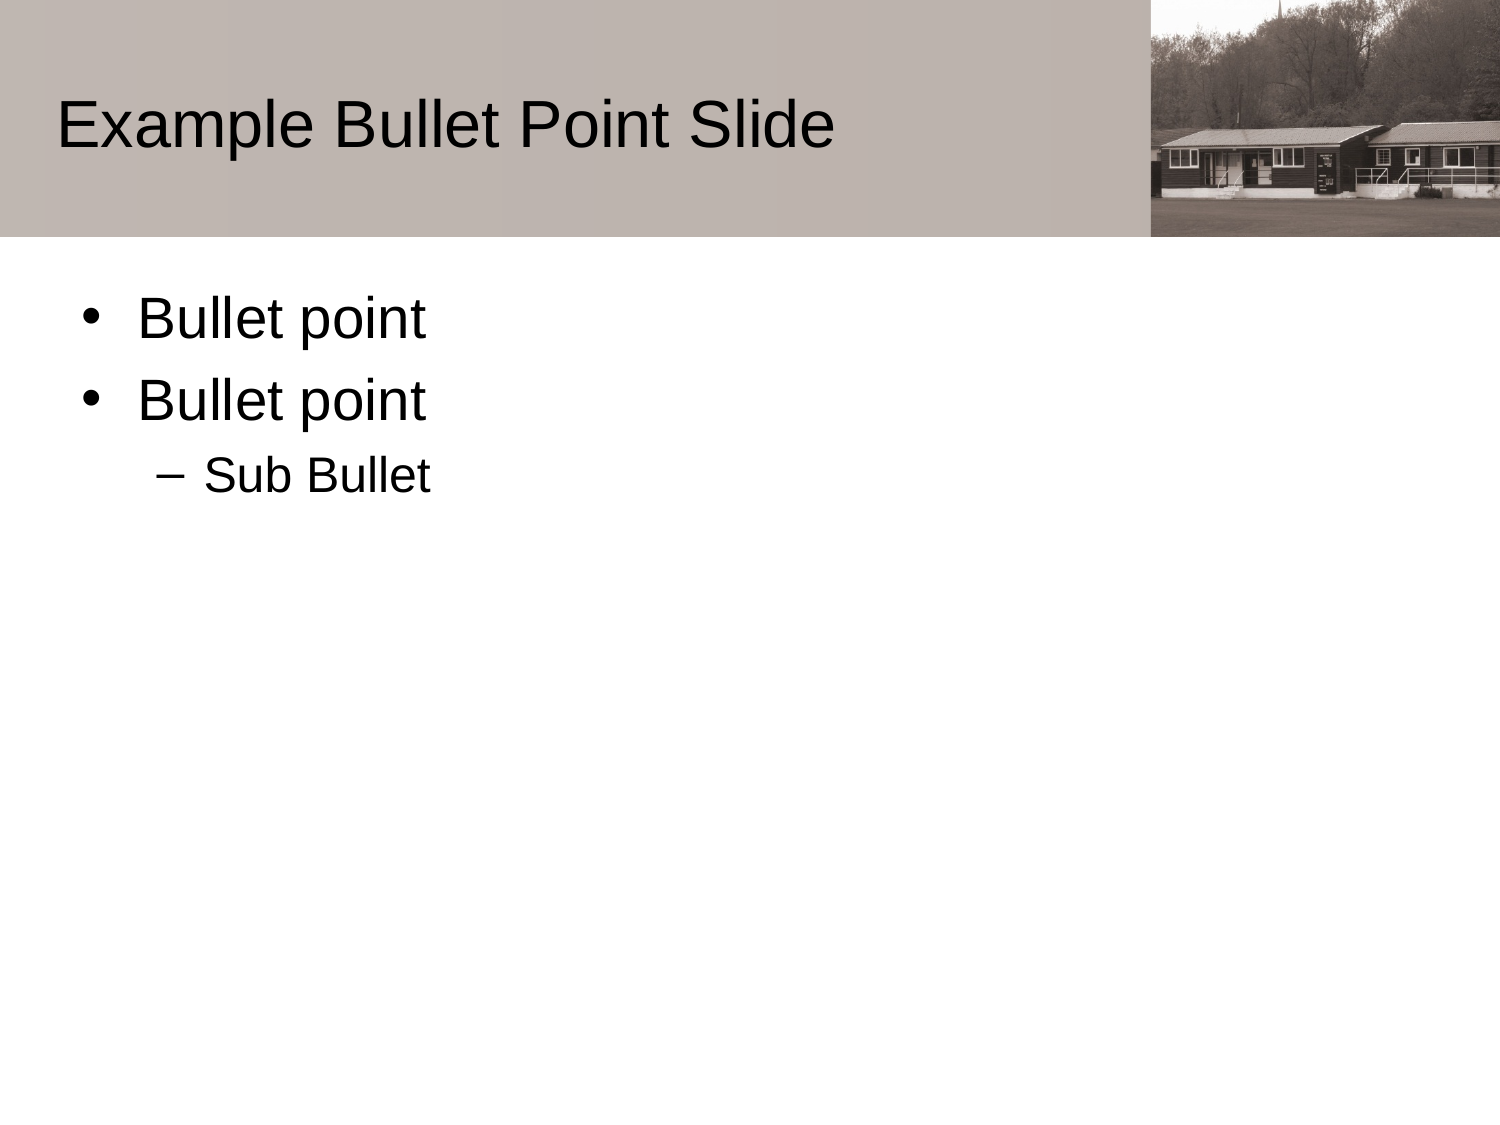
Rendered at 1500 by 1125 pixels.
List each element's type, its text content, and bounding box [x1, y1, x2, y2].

picture [1150, 0, 1500, 237]
title Example Bullet Point Slide [41, 45, 1164, 197]
list Bullet point Bullet point Sub Bullet [66, 272, 1417, 990]
